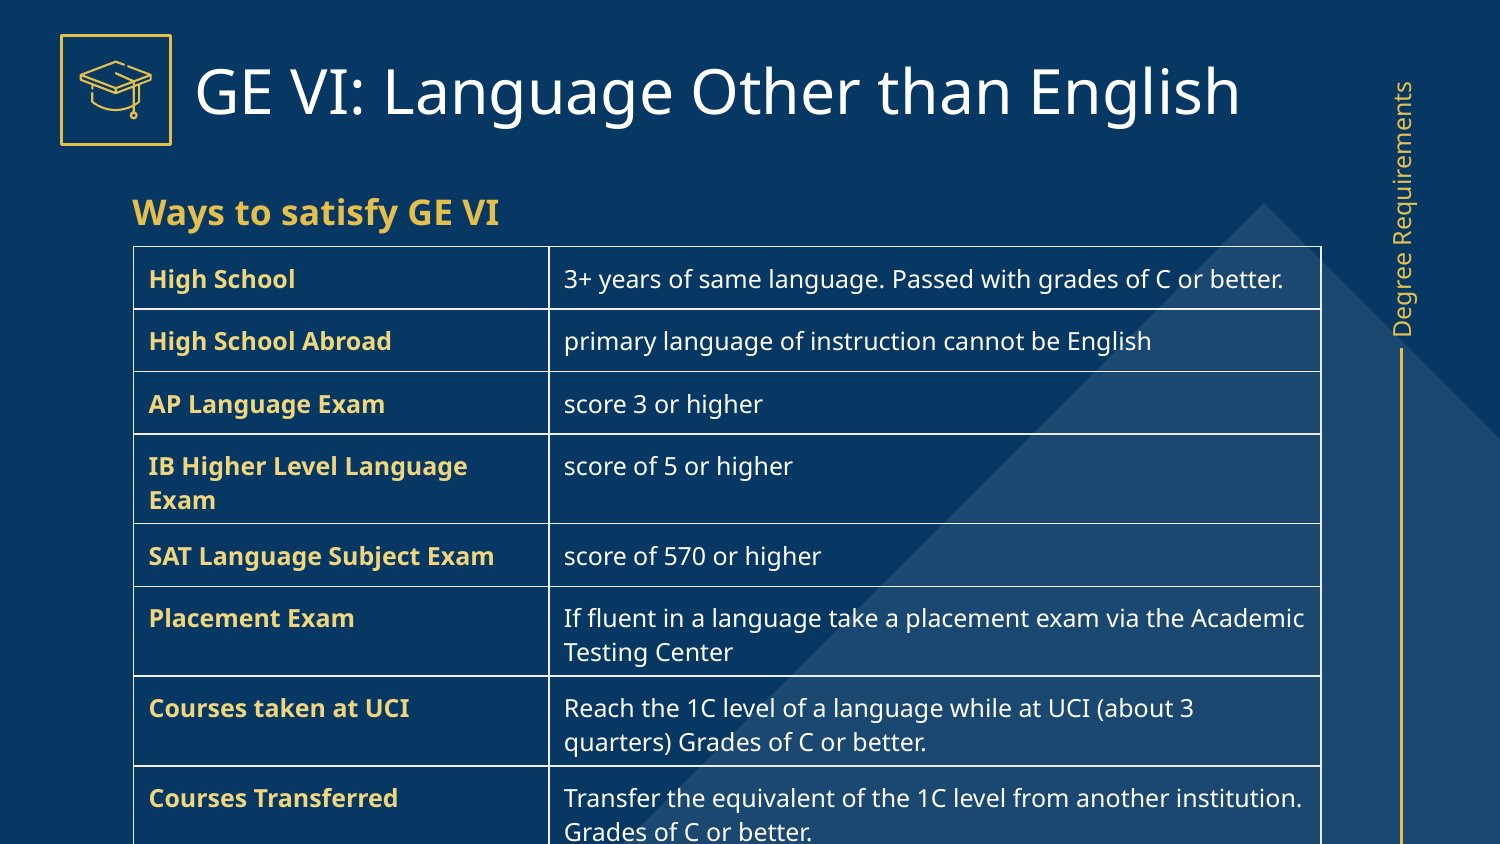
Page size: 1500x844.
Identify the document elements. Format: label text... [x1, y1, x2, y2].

table_cell AP Language Exam [134, 372, 548, 433]
table_cell SAT Language Subject Exam [134, 524, 548, 586]
table_cell Transfer the equivalent of the 1C level from another institution. Grades of C or better. [550, 767, 1320, 844]
text_box [79, 60, 152, 120]
text_box [61, 35, 171, 145]
table_cell score of 570 or higher [550, 524, 1320, 586]
table_cell Courses Transferred [134, 767, 548, 844]
table_cell Courses taken at UCI [134, 677, 548, 765]
table_cell score 3 or higher [550, 372, 1320, 433]
table_cell Placement Exam [134, 587, 548, 675]
table_cell High School Abroad [134, 310, 548, 371]
table_header 3+ years of same language. Passed with grades of C or better. [550, 247, 1320, 308]
table_cell IB Higher Level Language Exam [134, 435, 548, 523]
table_header High School [134, 247, 548, 308]
table_cell If fluent in a language take a placement exam via the Academic Testing Center [550, 587, 1320, 675]
list Ways to satisfy GE VI [117, 175, 1338, 255]
text_box GE VI: Language Other than English [179, 37, 1276, 142]
table_cell primary language of instruction cannot be English [550, 310, 1320, 371]
table_cell Reach the 1C level of a language while at UCI (about 3 quarters) Grades of C or better. [550, 677, 1320, 765]
table_cell score of 5 or higher [550, 435, 1320, 523]
title Degree Requirements [1383, 66, 1420, 778]
